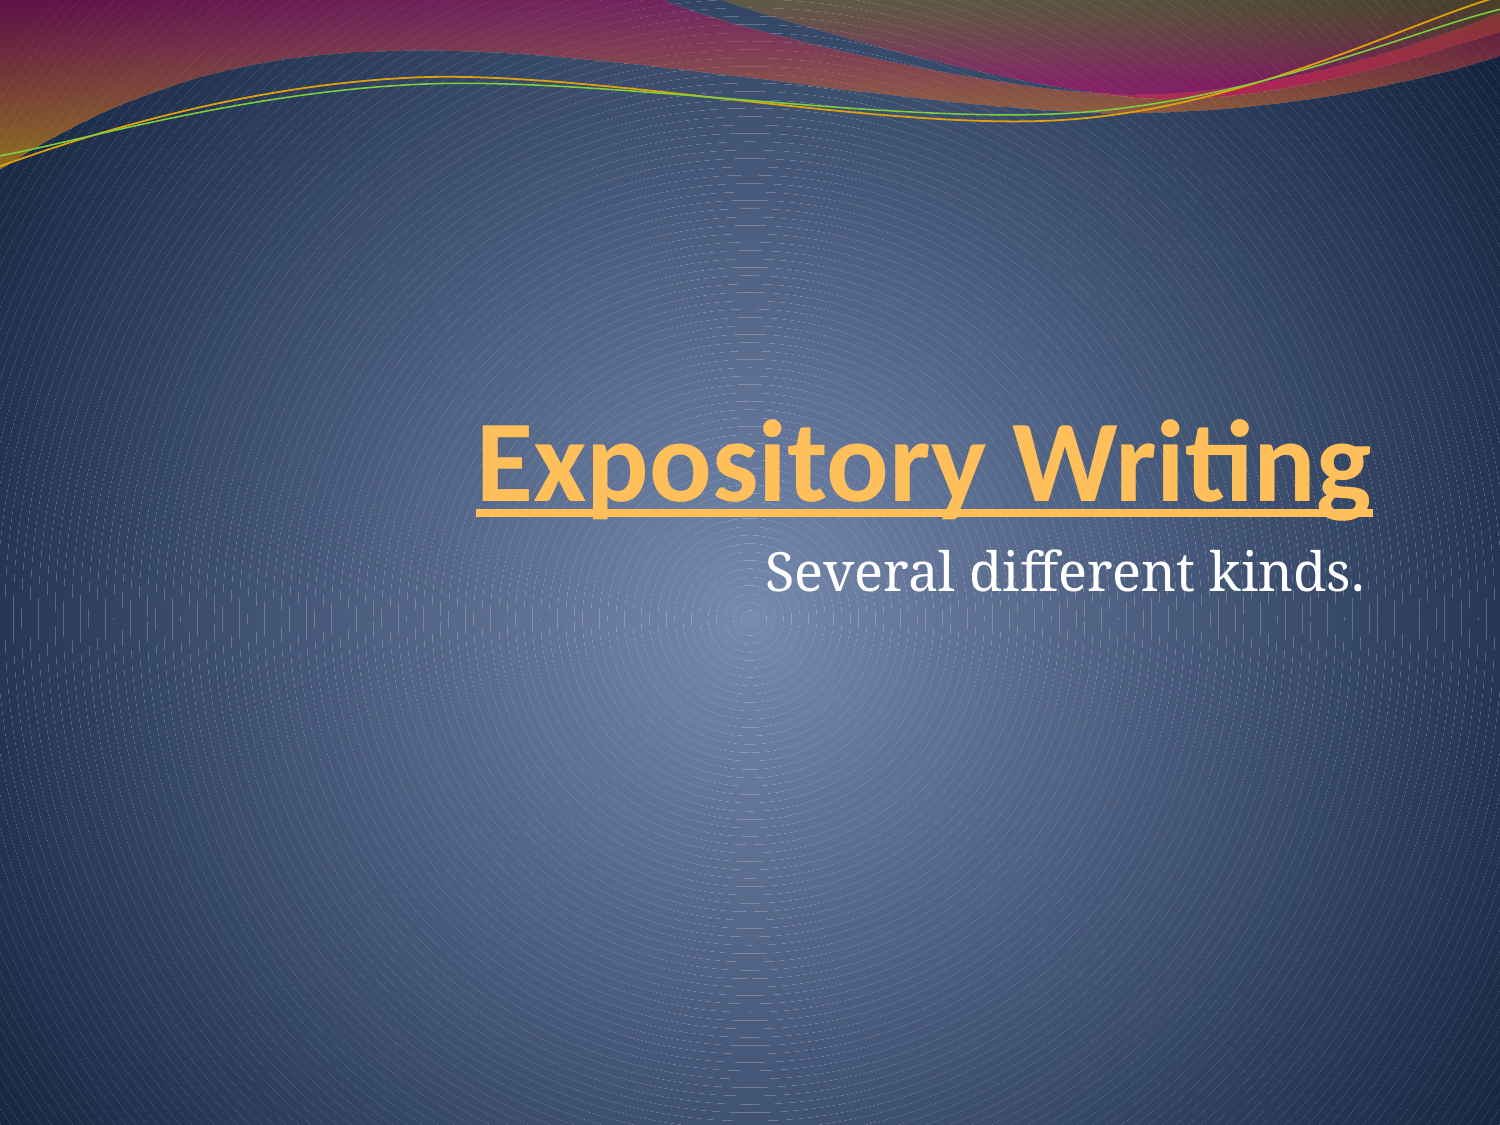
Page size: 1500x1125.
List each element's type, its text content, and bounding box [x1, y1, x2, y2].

subtitle Several different kinds. [87, 529, 1376, 818]
title Expository Writing [87, 224, 1376, 525]
